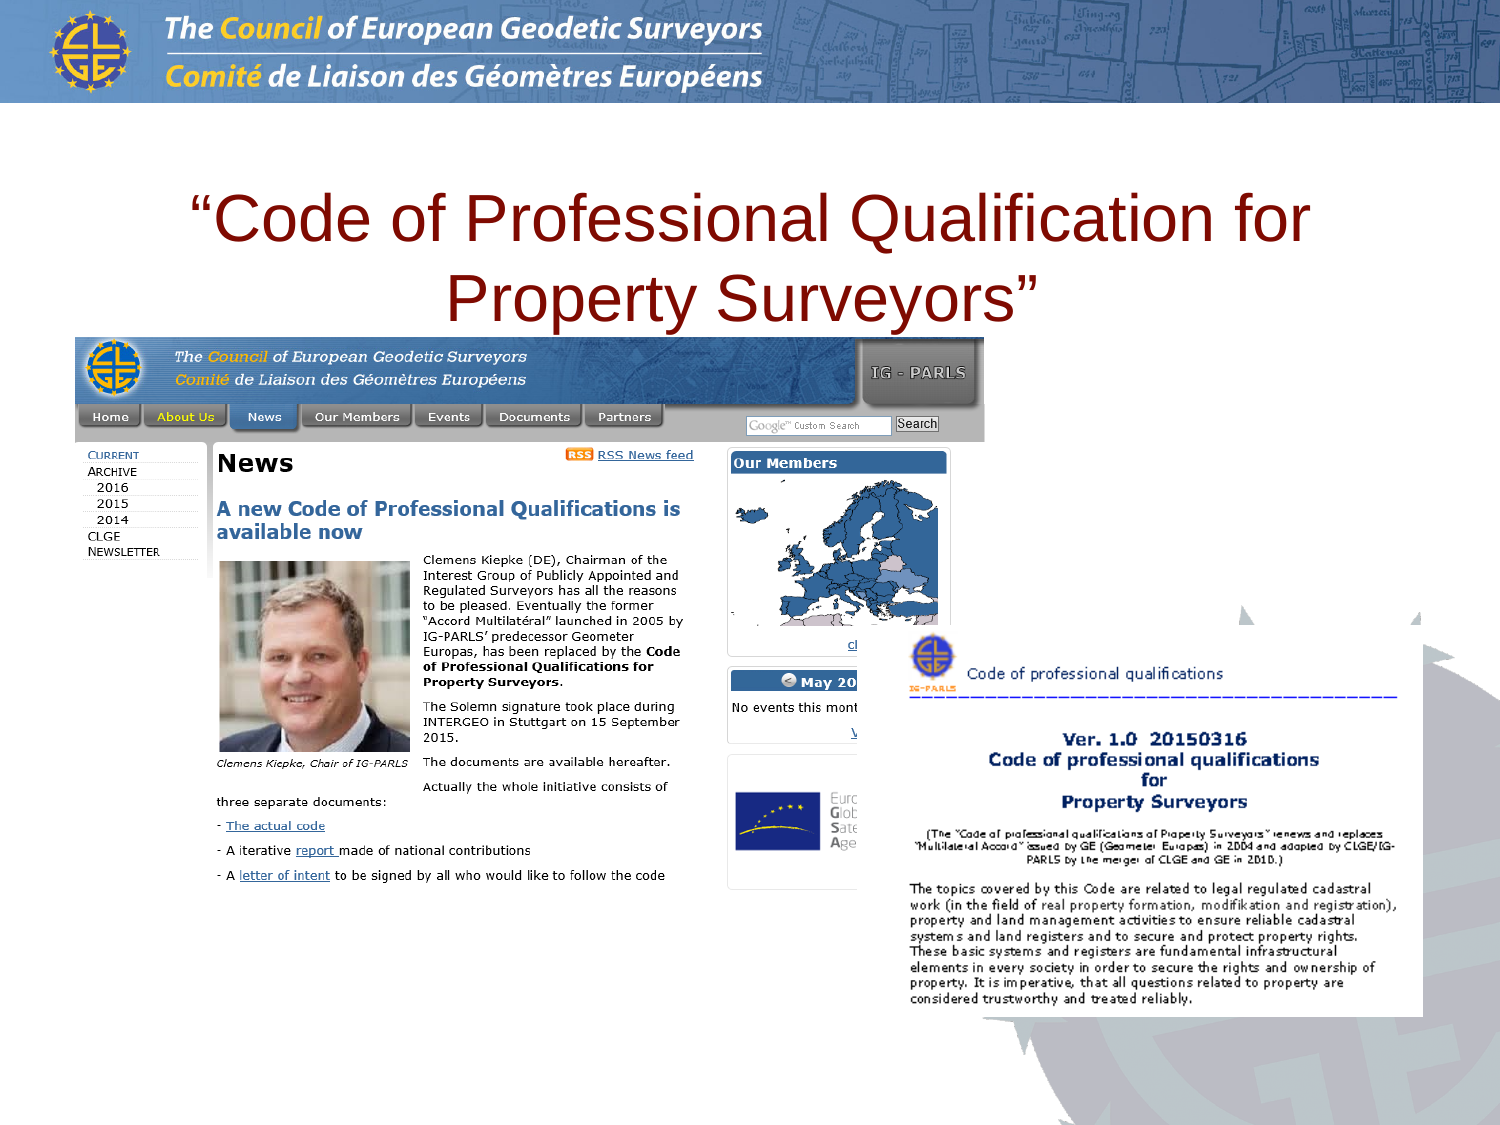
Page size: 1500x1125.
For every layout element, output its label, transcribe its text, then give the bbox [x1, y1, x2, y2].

picture [75, 336, 1500, 1125]
text_box “Code of Professional Qualification for Property Surveyors” [76, 160, 1427, 349]
picture [0, 0, 1500, 103]
